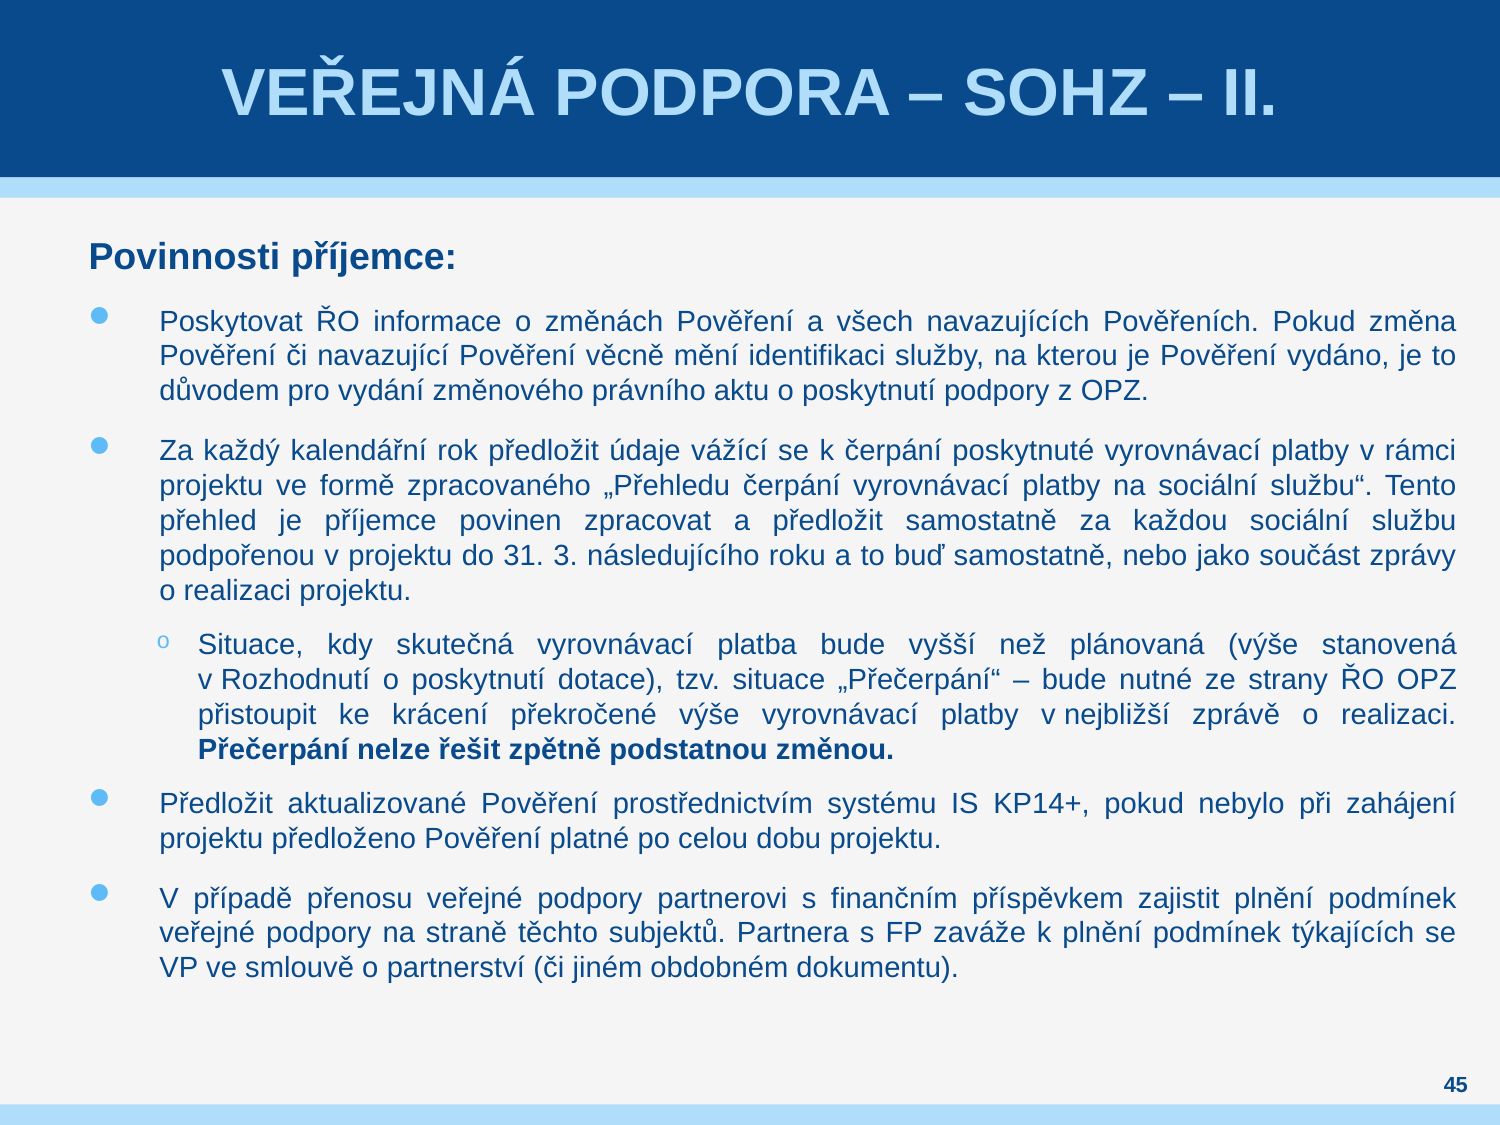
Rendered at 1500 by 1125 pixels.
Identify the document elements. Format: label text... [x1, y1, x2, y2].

title Veřejná podpora – SOHZ – II. [59, 0, 1441, 178]
slide_number 45 [1417, 1068, 1495, 1099]
list Povinnosti příjemce: Poskytovat ŘO informace o změnách Pověření a všech navazujících Pověřeních. Pokud změna Pověření či navazující Pověření věcně mění identifikaci služby, na kterou je Pověření vydáno, je to důvodem pro vydání změnového právního aktu o poskytnutí podpory z OPZ. Za každý kalendářní rok předložit údaje vážící se k čerpání poskytnuté vyrovnávací platby v rámci projektu ve formě zpracovaného „Přehledu čerpání vyrovnávací platby na sociální službu“. Tento přehled je příjemce povinen zpracovat a předložit samostatně za každou sociální službu podpořenou v projektu do 31. 3. následujícího roku a to buď samostatně, nebo jako součást zprávy o realizaci projektu. Situace, kdy skutečná vyrovnávací platba bude vyšší než plánovaná (výše stanovená v Rozhodnutí o poskytnutí dotace), tzv. situace „Přečerpání“ – bude nutné ze strany ŘO OPZ přistoupit ke krácení překročené výše vyrovnávací platby v nejbližší zprávě o realizaci. Přečerpání nelze řešit zpětně podstatnou změnou. Předložit aktualizované Pověření prostřednictvím systému IS KP14+, pokud nebylo při zahájení projektu předloženo Pověření platné po celou dobu projektu. V případě přenosu veřejné podpory partnerovi s finančním příspěvkem zajistit plnění podmínek veřejné podpory na straně těchto subjektů. Partnera s FP zaváže k plnění podmínek týkajících se VP ve smlouvě o partnerství (či jiném obdobném dokumentu). [88, 231, 1459, 1083]
